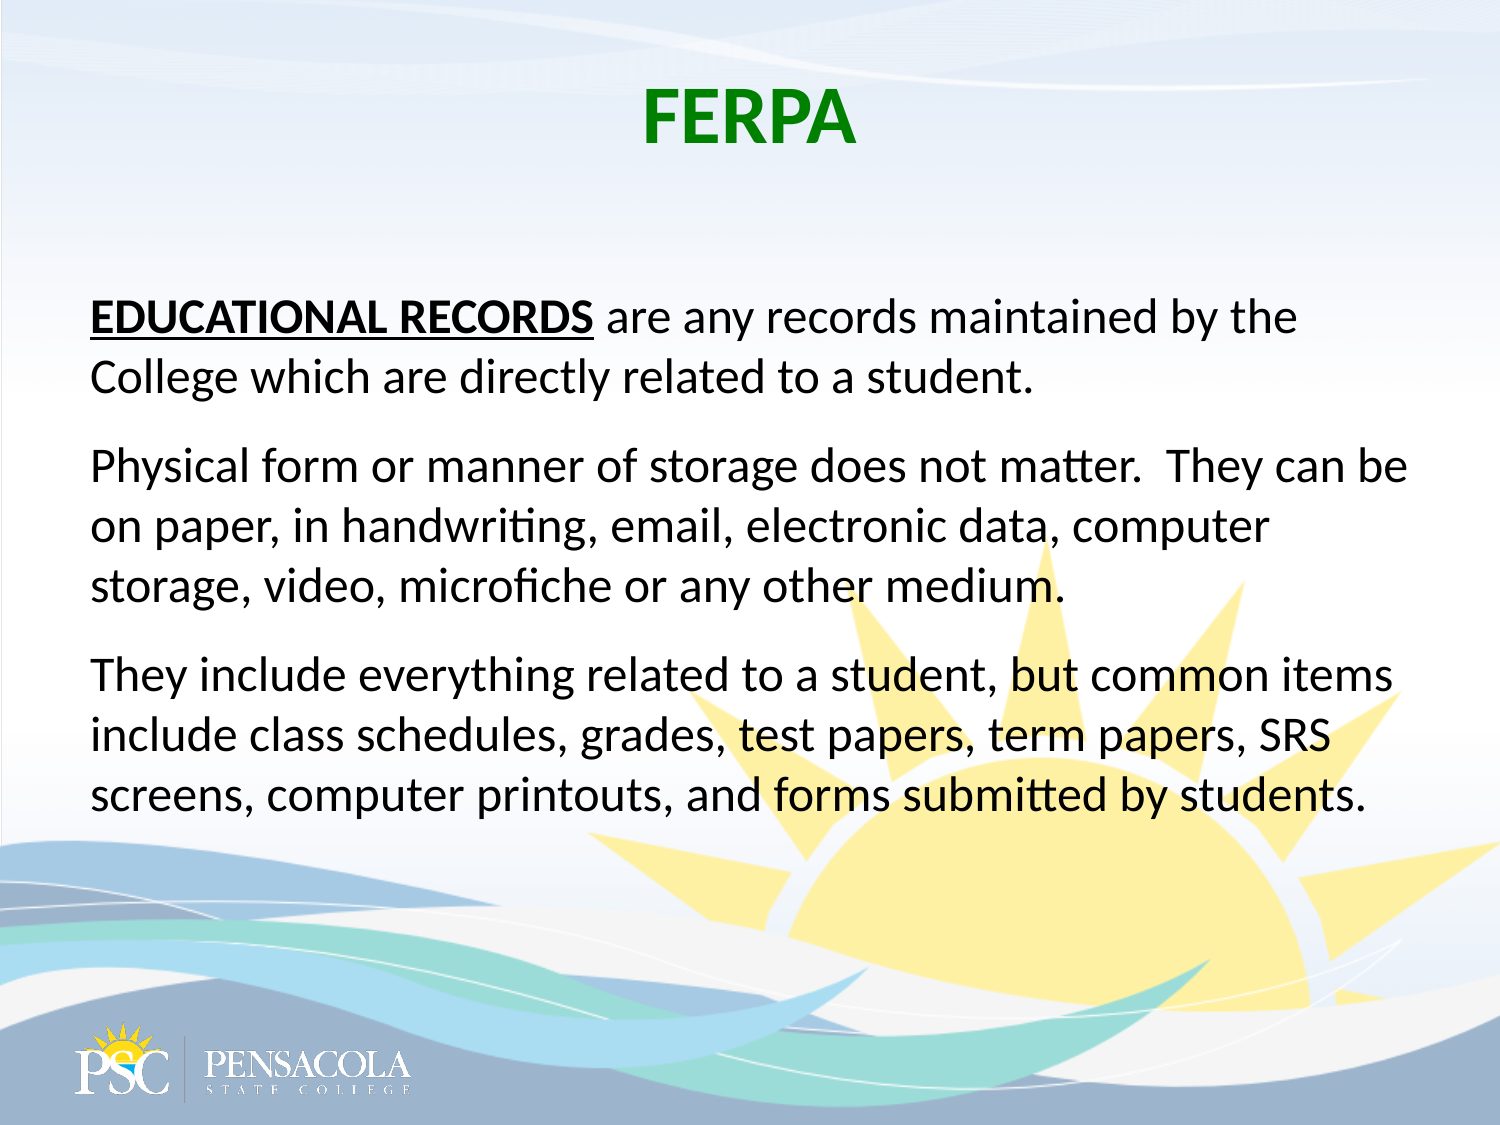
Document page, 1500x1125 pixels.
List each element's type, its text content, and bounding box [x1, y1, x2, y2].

list EDUCATIONAL RECORDS are any records maintained by the College which are directly related to a student. Physical form or manner of storage does not matter. They can be on paper, in handwriting, email, electronic data, computer storage, video, microfiche or any other medium. They include everything related to a student, but common items include class schedules, grades, test papers, term papers, SRS screens, computer printouts, and forms submitted by students. [75, 187, 1425, 1050]
title FERPA [75, 45, 1425, 175]
